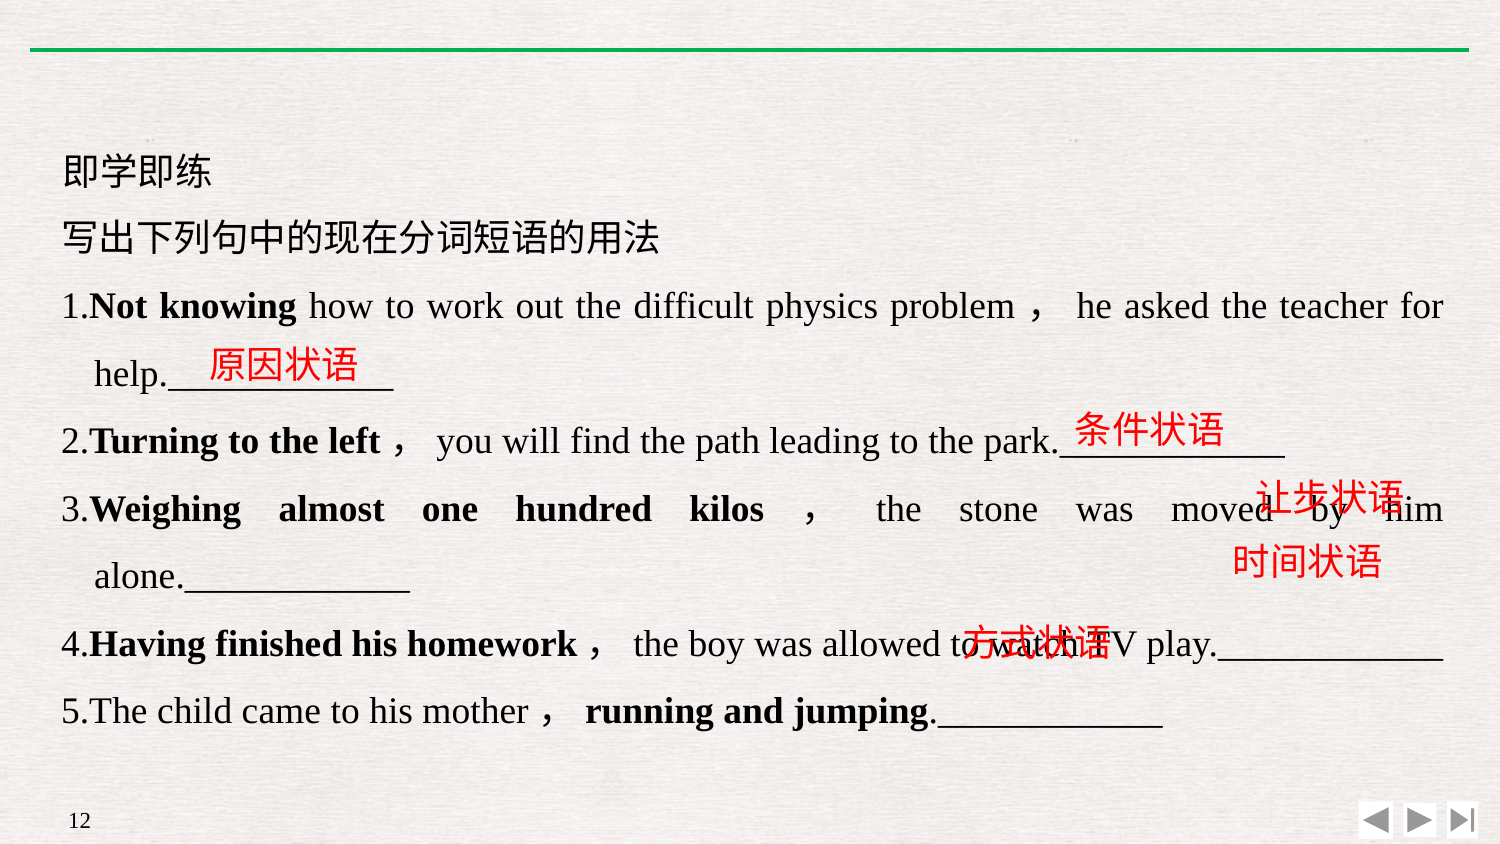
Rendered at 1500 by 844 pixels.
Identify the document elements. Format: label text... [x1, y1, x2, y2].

text_box 原因状语 [198, 335, 371, 392]
text_box 条件状语 [1063, 400, 1237, 457]
picture [0, 0, 1500, 844]
text_box 让步状语 [1243, 468, 1417, 525]
text_box 即学即练 [51, 119, 1458, 199]
text_box 方式状语 [950, 591, 1124, 670]
text_box 写出下列句中的现在分词短语的用法 1.Not knowing how to work out the difficult physics problem，he asked the teacher for help.____________ 2.Turning to the left，you will find the path leading to the park.____________ 3.Weighing almost one hundred kilos，the stone was moved by him alone.____________ 4.Having finished his homework，the boy was allowed to watch TV play.____________ 5.The child came to his mother，running and jumping.____________ [49, 185, 1456, 738]
text_box 时间状语 [1221, 532, 1395, 589]
